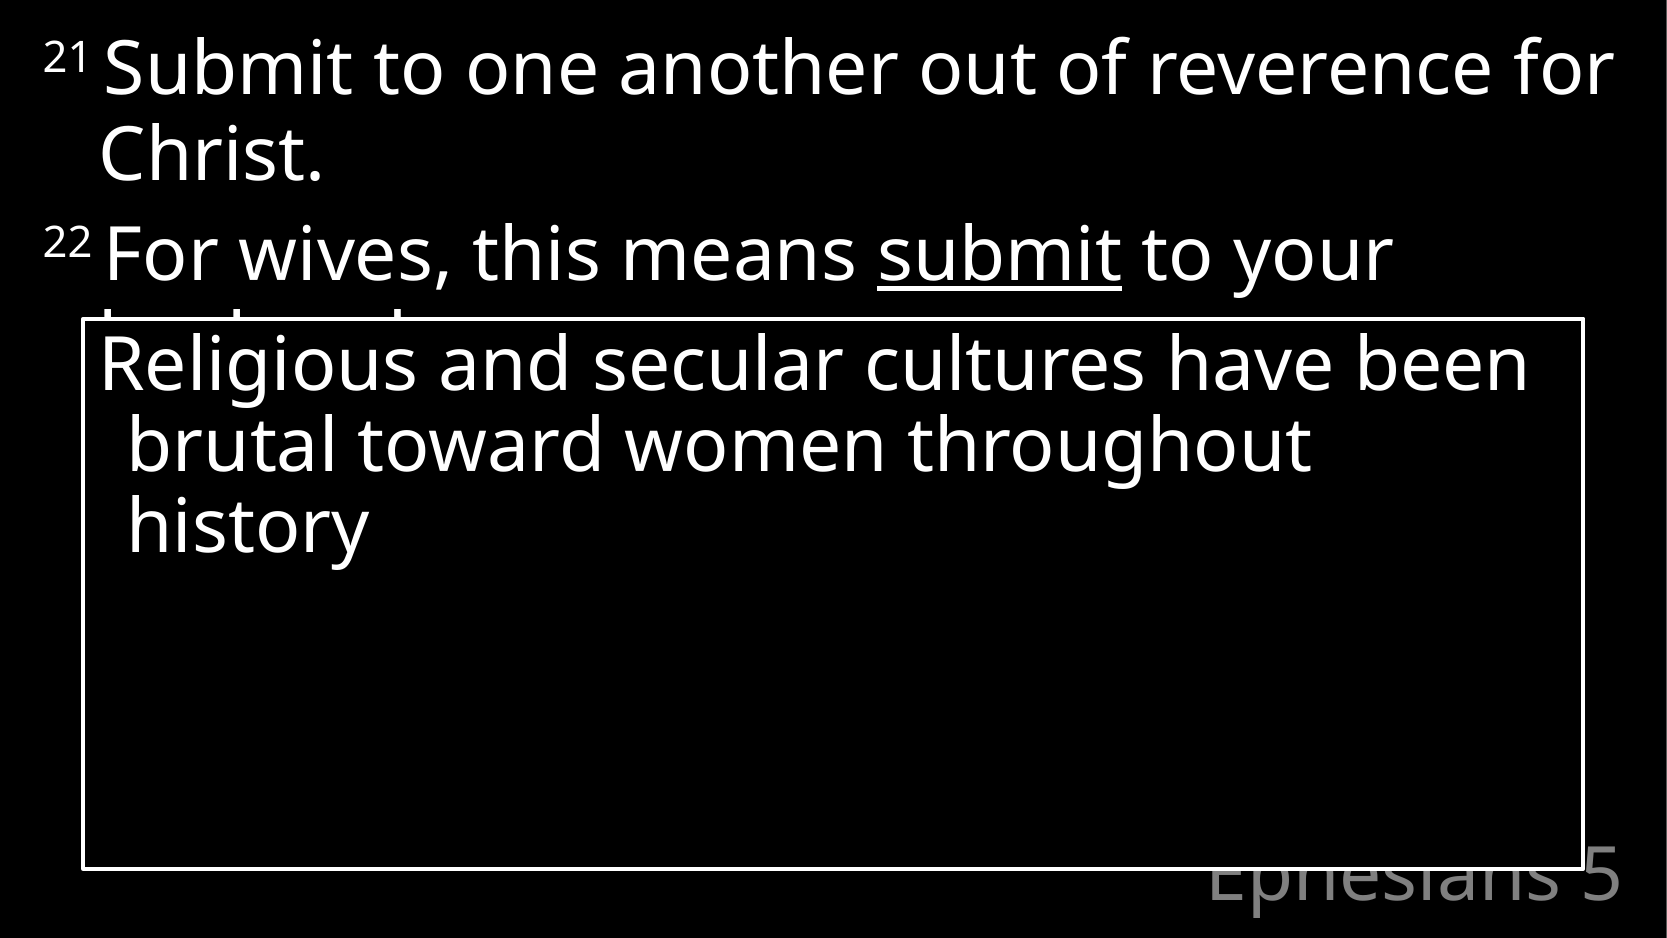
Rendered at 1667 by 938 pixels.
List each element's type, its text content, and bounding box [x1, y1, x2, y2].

text_box Religious and secular cultures have been brutal toward women throughout history [83, 318, 1584, 869]
title Ephesians 5 [1058, 834, 1640, 923]
list 21 Submit to one another out of reverence for Christ. 22 For wives, this means submit to your husbands as to the Lord. [27, 18, 1640, 813]
